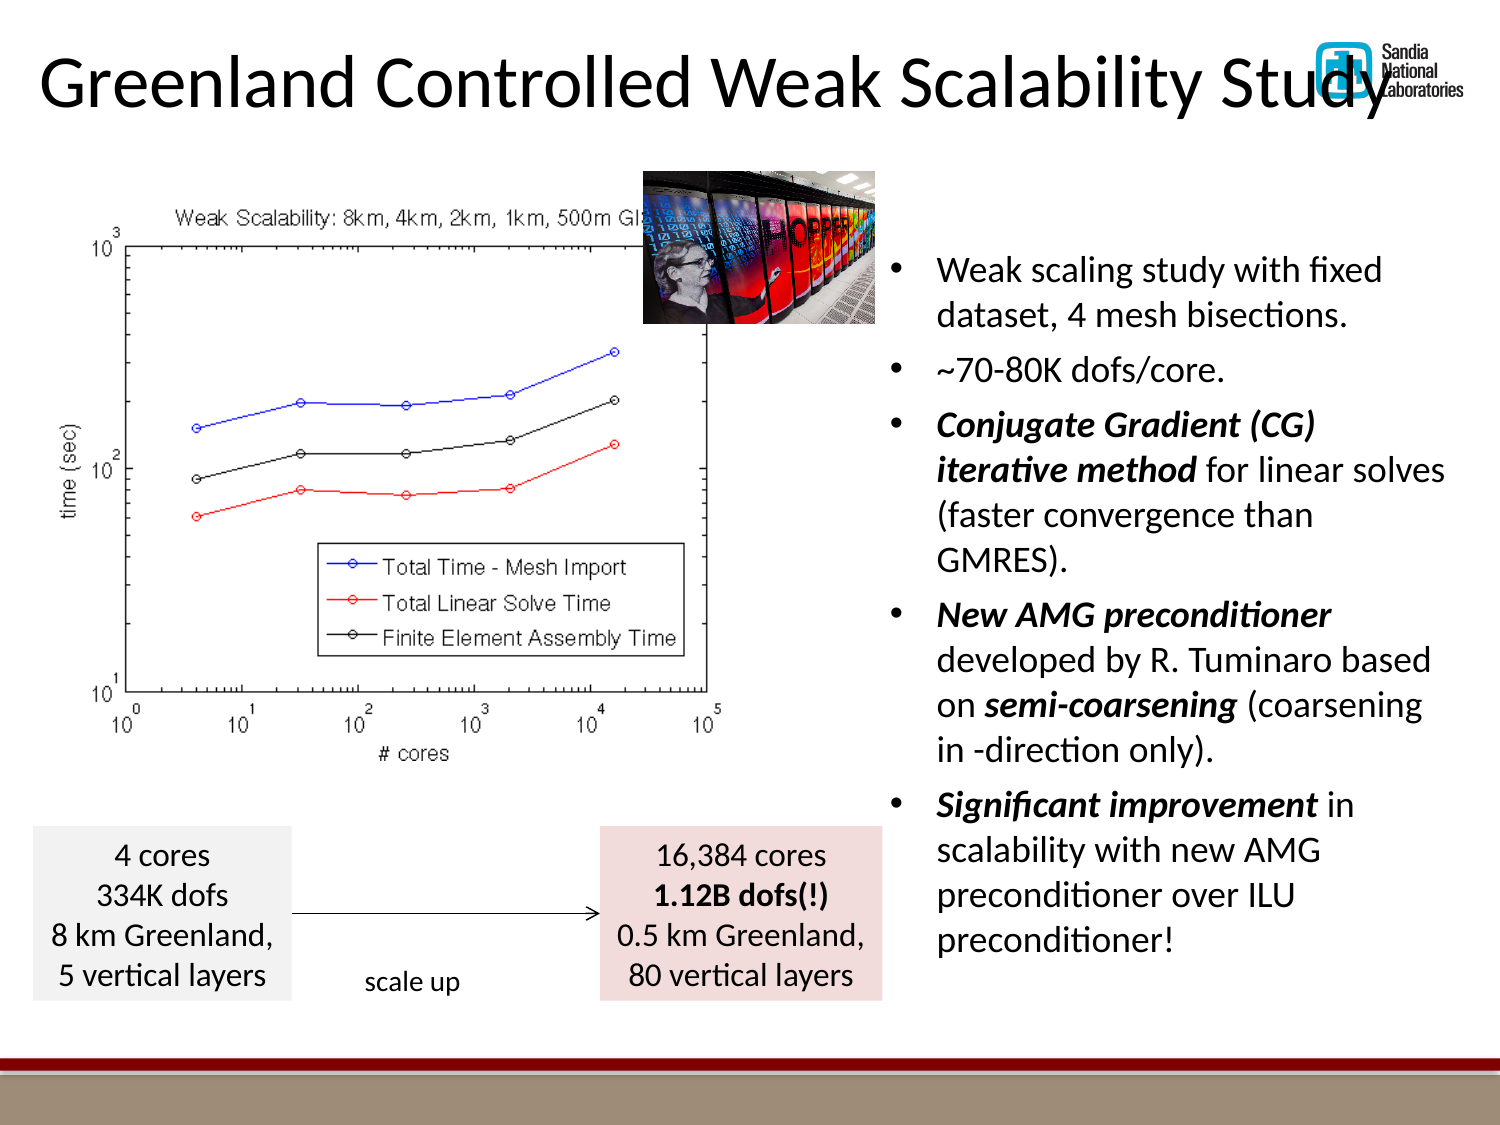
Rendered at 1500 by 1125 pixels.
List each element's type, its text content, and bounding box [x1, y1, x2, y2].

text_box 16,384 cores 1.12B dofs(!) 0.5 km Greenland, 80 vertical layers [599, 826, 883, 1001]
text_box 4 cores 334K dofs 8 km Greenland, 5 vertical layers [33, 826, 292, 1001]
text_box Greenland Controlled Weak Scalability Study [24, 24, 1500, 192]
picture [28, 171, 876, 761]
